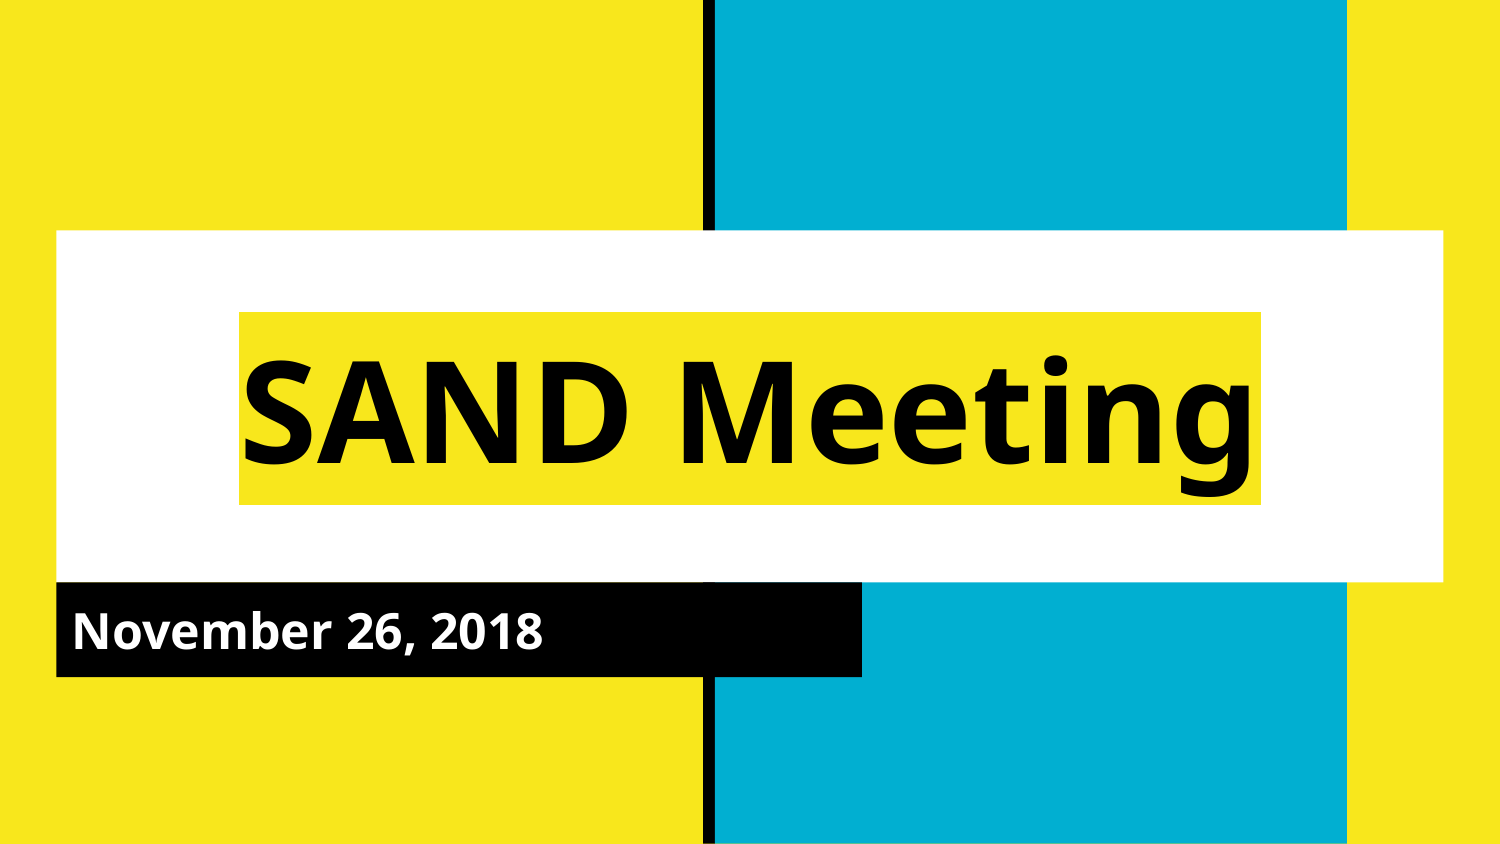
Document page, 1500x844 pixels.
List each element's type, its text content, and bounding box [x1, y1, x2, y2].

subtitle November 26, 2018 [56, 582, 862, 678]
title SAND Meeting [56, 230, 1444, 583]
